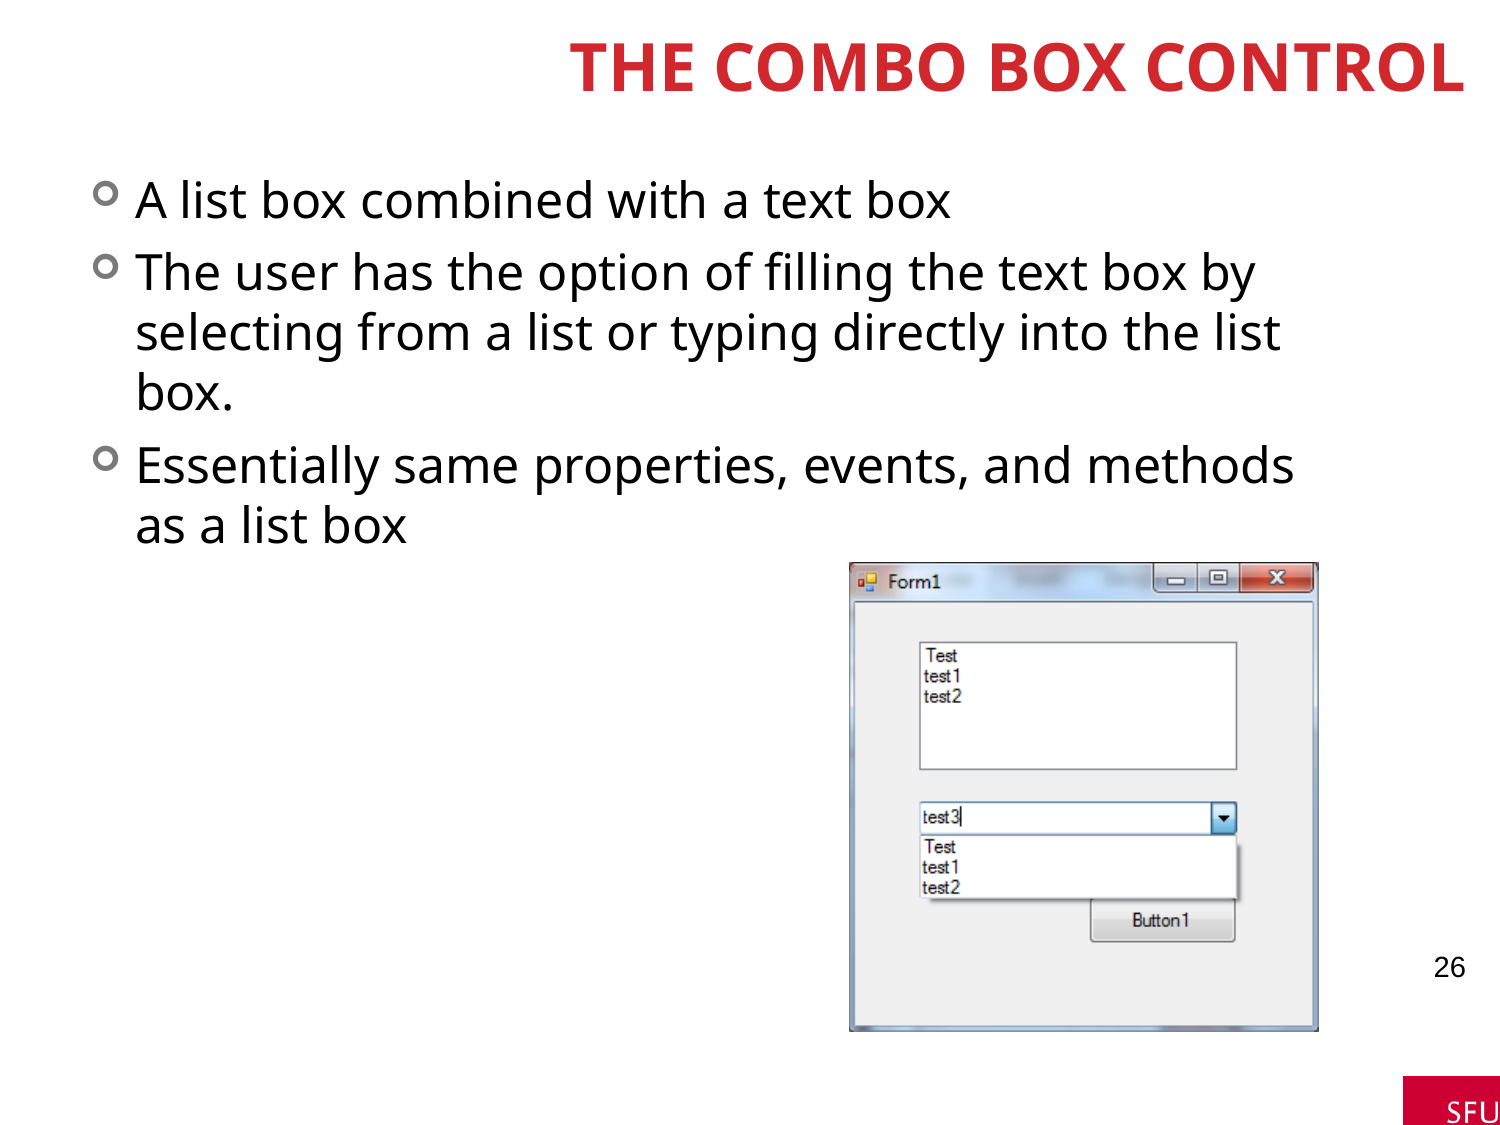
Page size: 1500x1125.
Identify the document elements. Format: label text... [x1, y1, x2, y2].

list A list box combined with a text box The user has the option of filling the text box by selecting from a list or typing directly into the list box. Essentially same properties, events, and methods as a list box [75, 160, 1317, 1062]
slide_number 26 [1400, 940, 1500, 1026]
title The Combo Box Control [12, 20, 1483, 113]
picture [1403, 1076, 1500, 1125]
picture [849, 561, 1320, 1032]
